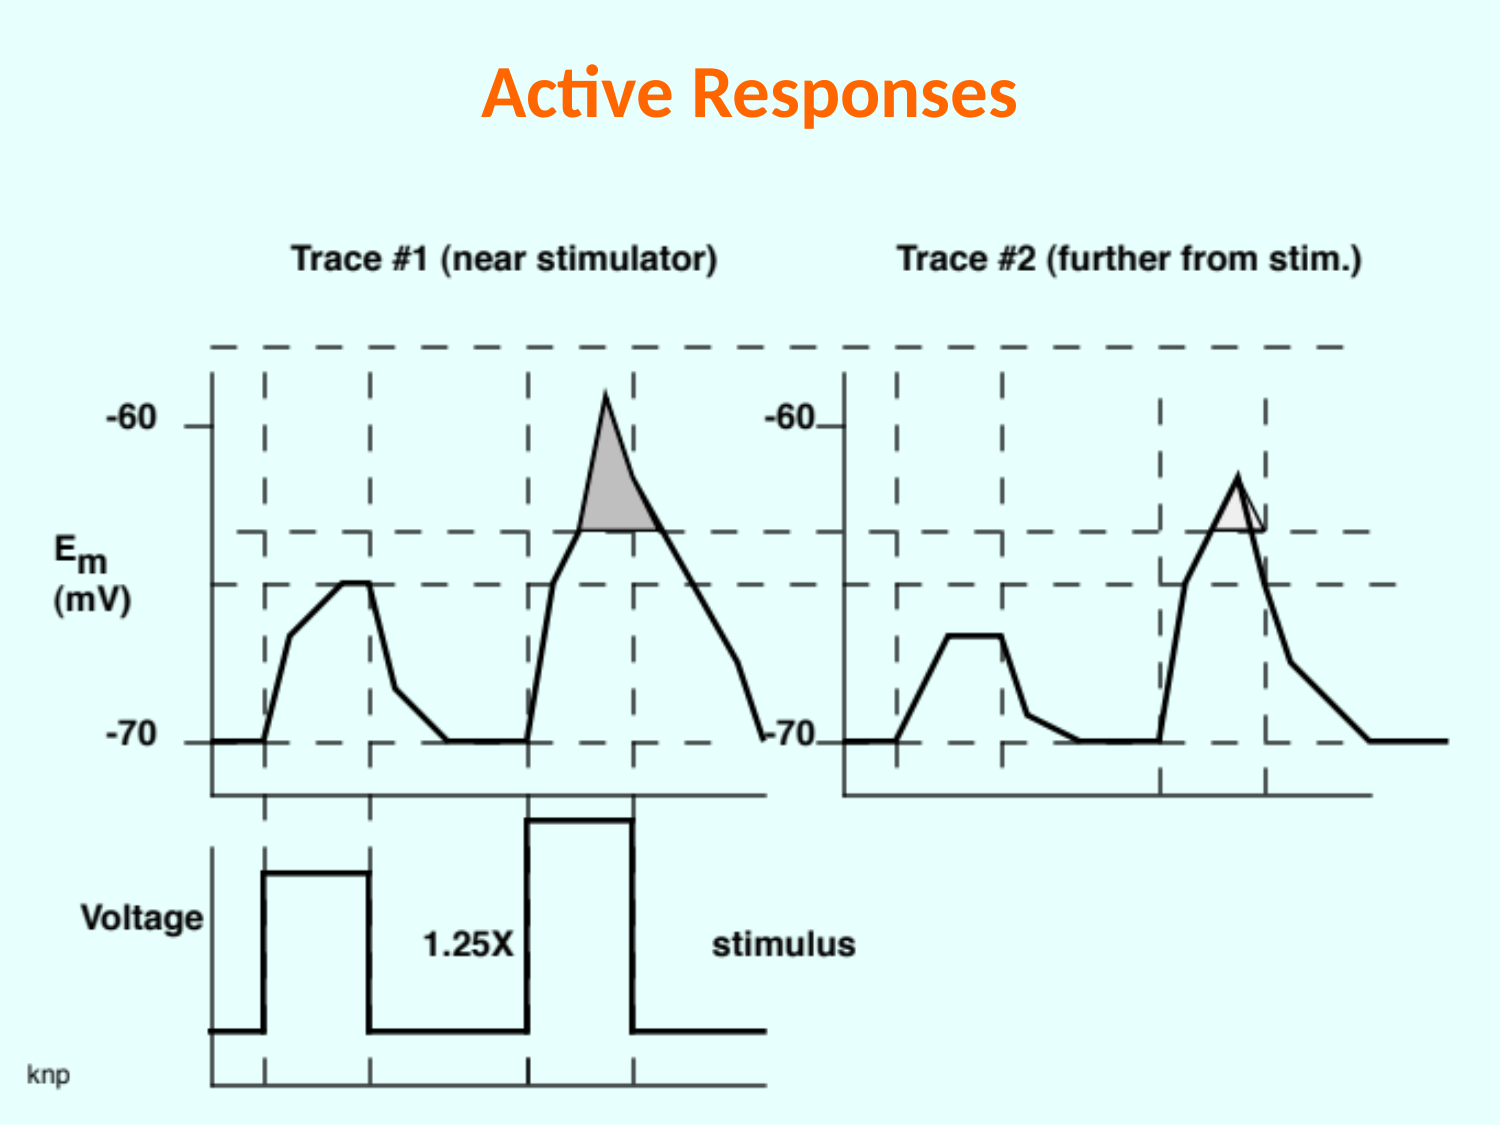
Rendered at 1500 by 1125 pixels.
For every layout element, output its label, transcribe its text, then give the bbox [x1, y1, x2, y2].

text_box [24, 238, 1451, 1113]
title Active Responses [112, 37, 1388, 138]
